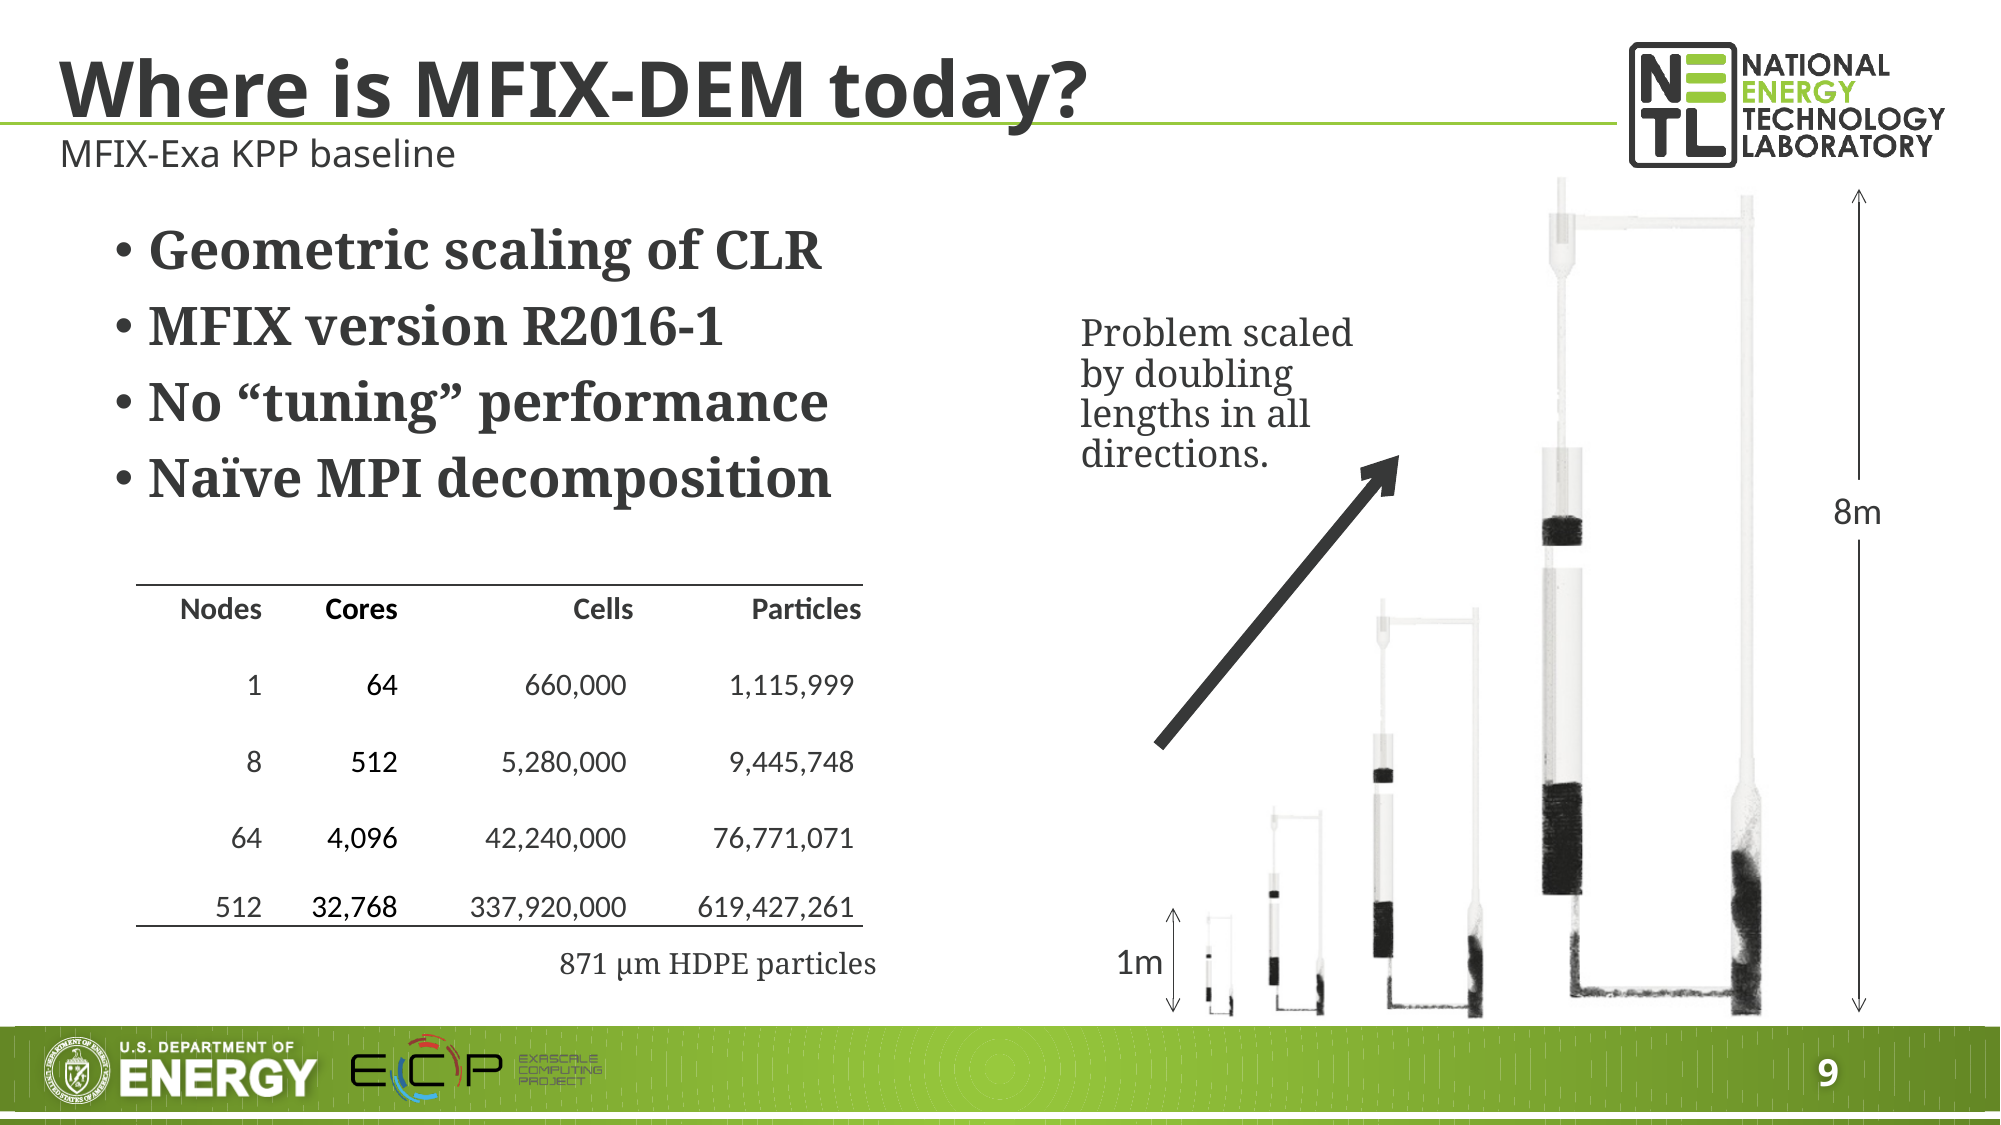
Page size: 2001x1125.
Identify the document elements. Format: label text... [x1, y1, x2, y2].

table_cell 512 [264, 704, 399, 780]
text_box 8m [1860, 479, 1901, 540]
picture [1199, 173, 1772, 1025]
text_box Problem scaled by doubling lengths in all directions. [1065, 306, 1199, 442]
text_box 1m [1174, 929, 1182, 990]
table_cell 32,768 [264, 856, 399, 925]
text_box 1m [1100, 929, 1172, 990]
table_header Nodes [136, 586, 264, 627]
table_cell 1 [136, 627, 264, 704]
picture [44, 1037, 324, 1104]
table_cell 1,115,999 [635, 627, 863, 704]
text_box 871 μm HDPE particles [416, 940, 893, 998]
title Where is MFIX-DEM today? [44, 42, 1945, 127]
list Geometric scaling of CLR MFIX version R2016-1 No “tuning” performance Naïve MPI decomposition [99, 215, 863, 560]
table_cell 337,920,000 [399, 856, 635, 925]
table_cell 64 [264, 627, 399, 704]
table_cell 5,280,000 [399, 704, 635, 780]
table_cell 660,000 [399, 627, 635, 704]
table_cell 8 [136, 704, 264, 780]
subtitle MFIX-Exa KPP baseline [44, 127, 1945, 189]
table_header Cells [399, 586, 635, 627]
picture [351, 1034, 602, 1103]
table_cell 76,771,071 [635, 780, 863, 856]
table_cell 512 [136, 856, 264, 925]
table_header Particles [635, 586, 863, 627]
table_header Cores [264, 586, 399, 627]
table_cell 42,240,000 [399, 780, 635, 856]
table_cell 64 [136, 780, 264, 856]
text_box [1158, 455, 1399, 747]
table_cell 619,427,261 [635, 856, 863, 925]
table_cell 4,096 [264, 780, 399, 856]
table_cell 9,445,748 [635, 704, 863, 780]
text_box 8m [1818, 479, 1858, 540]
